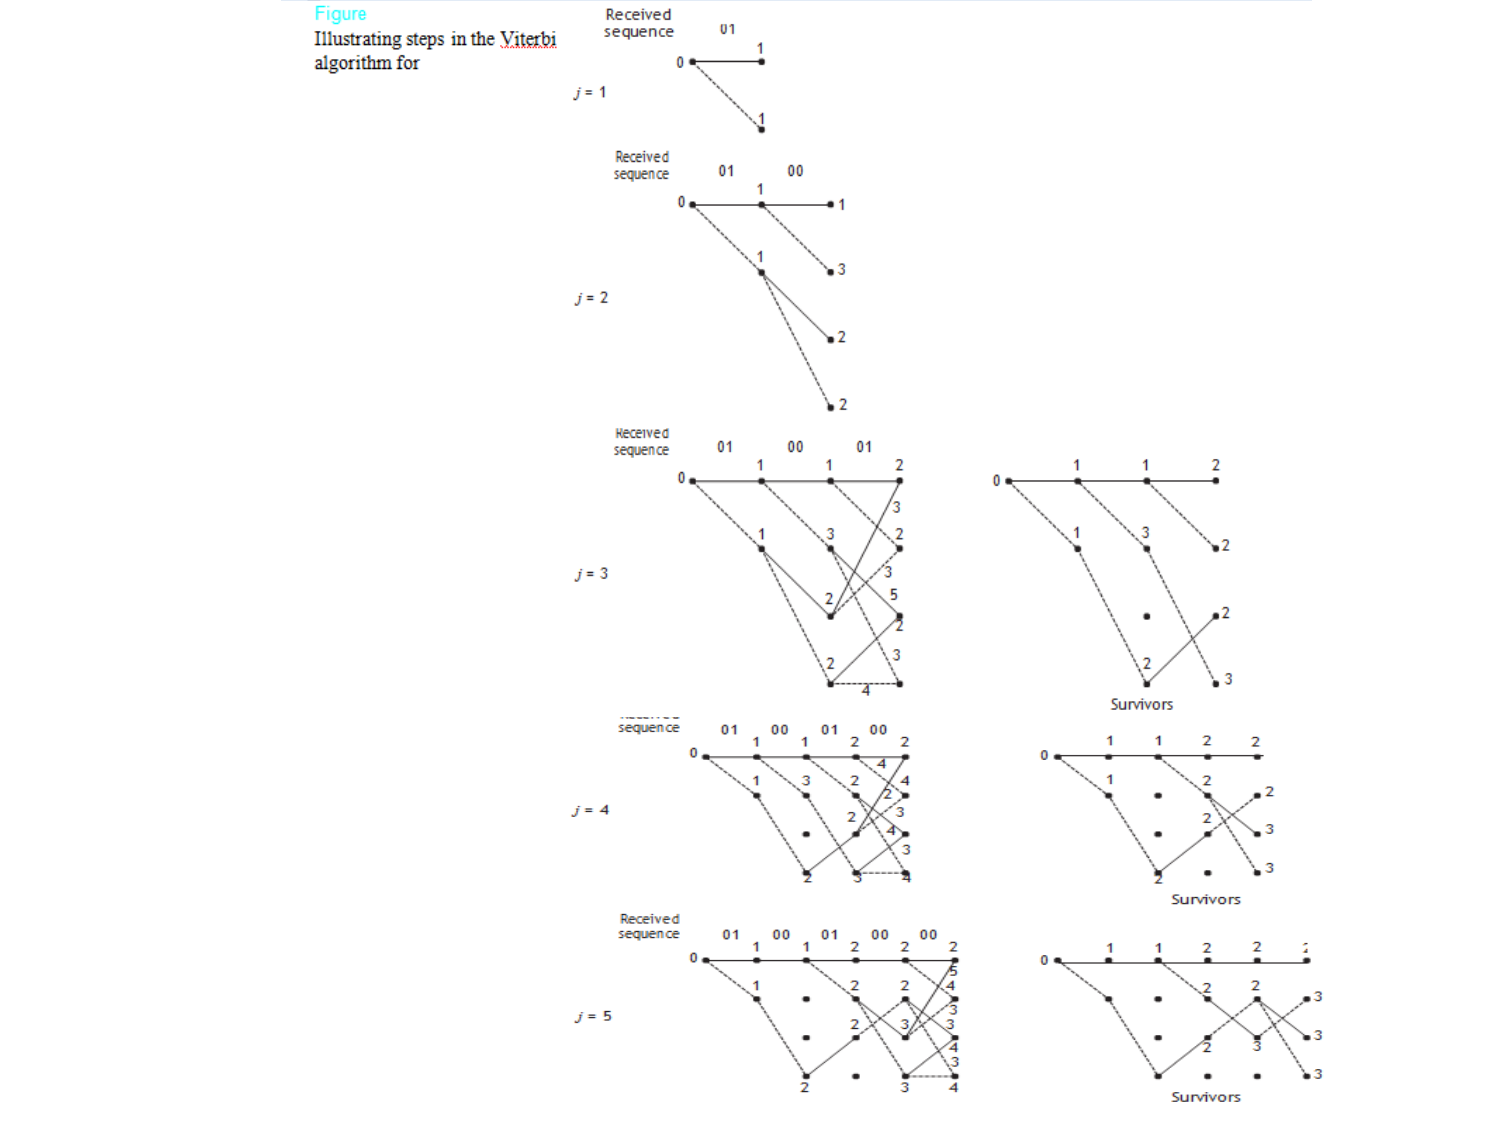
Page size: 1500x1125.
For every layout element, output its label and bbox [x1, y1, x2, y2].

list [280, 0, 1312, 717]
picture [503, 702, 1361, 1125]
